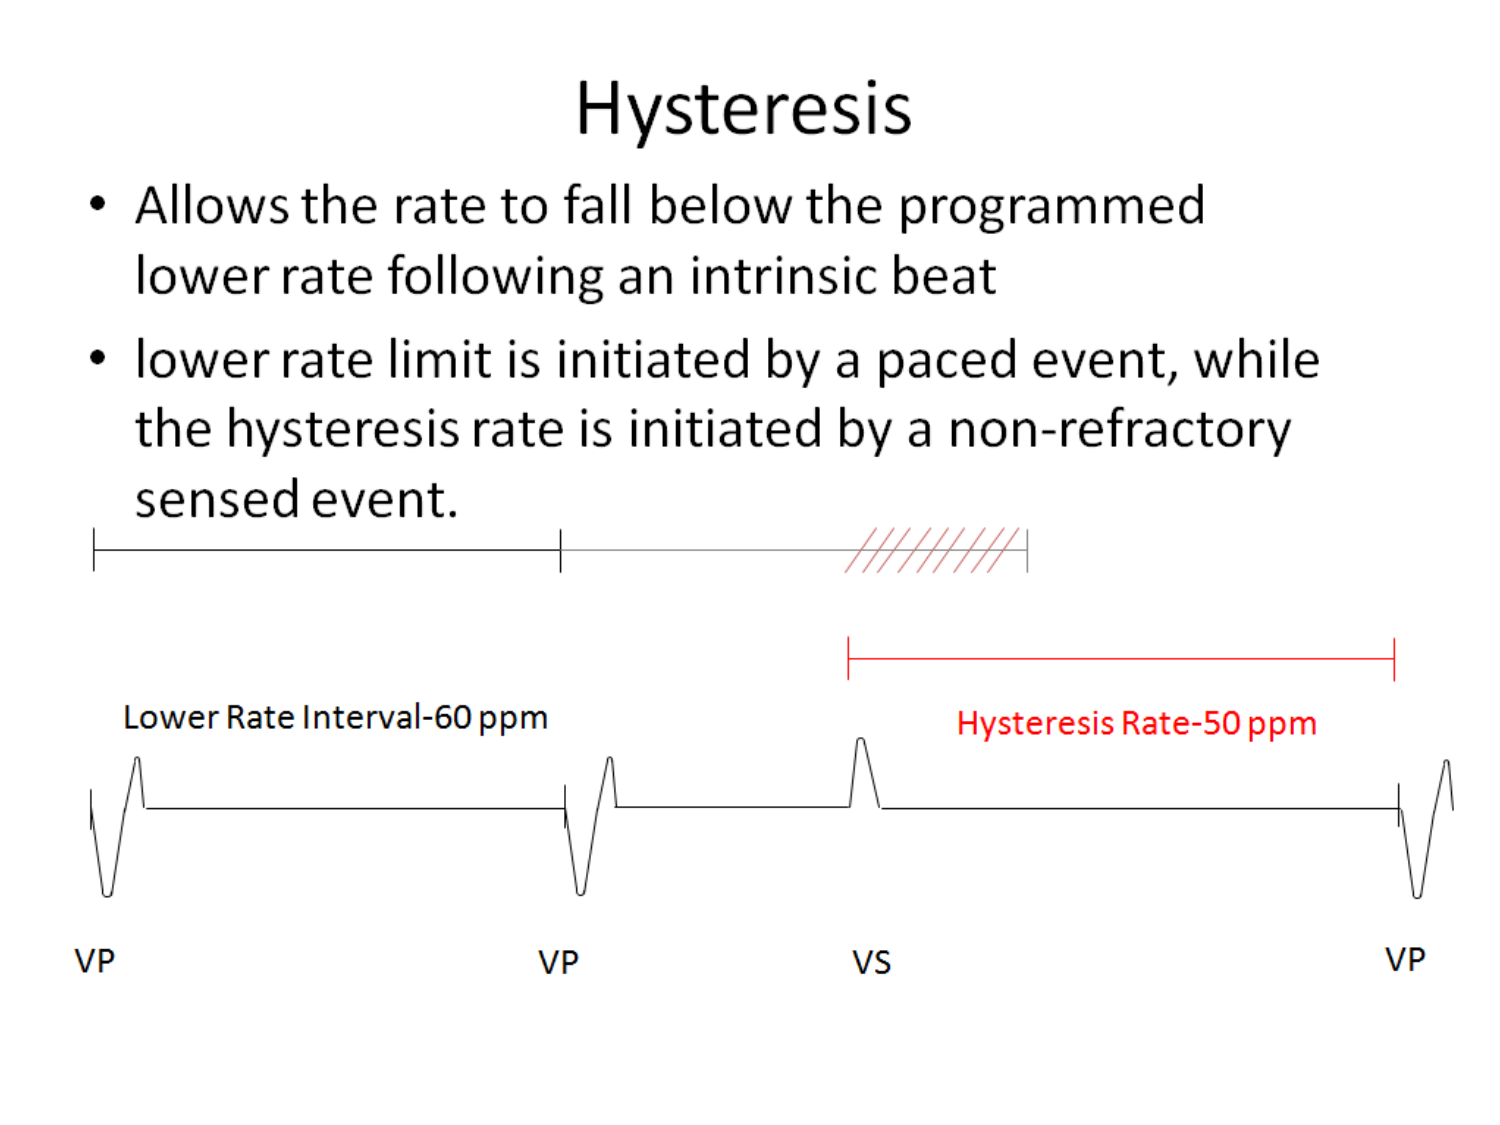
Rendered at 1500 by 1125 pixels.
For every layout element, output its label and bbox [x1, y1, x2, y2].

picture [37, 62, 1458, 1026]
